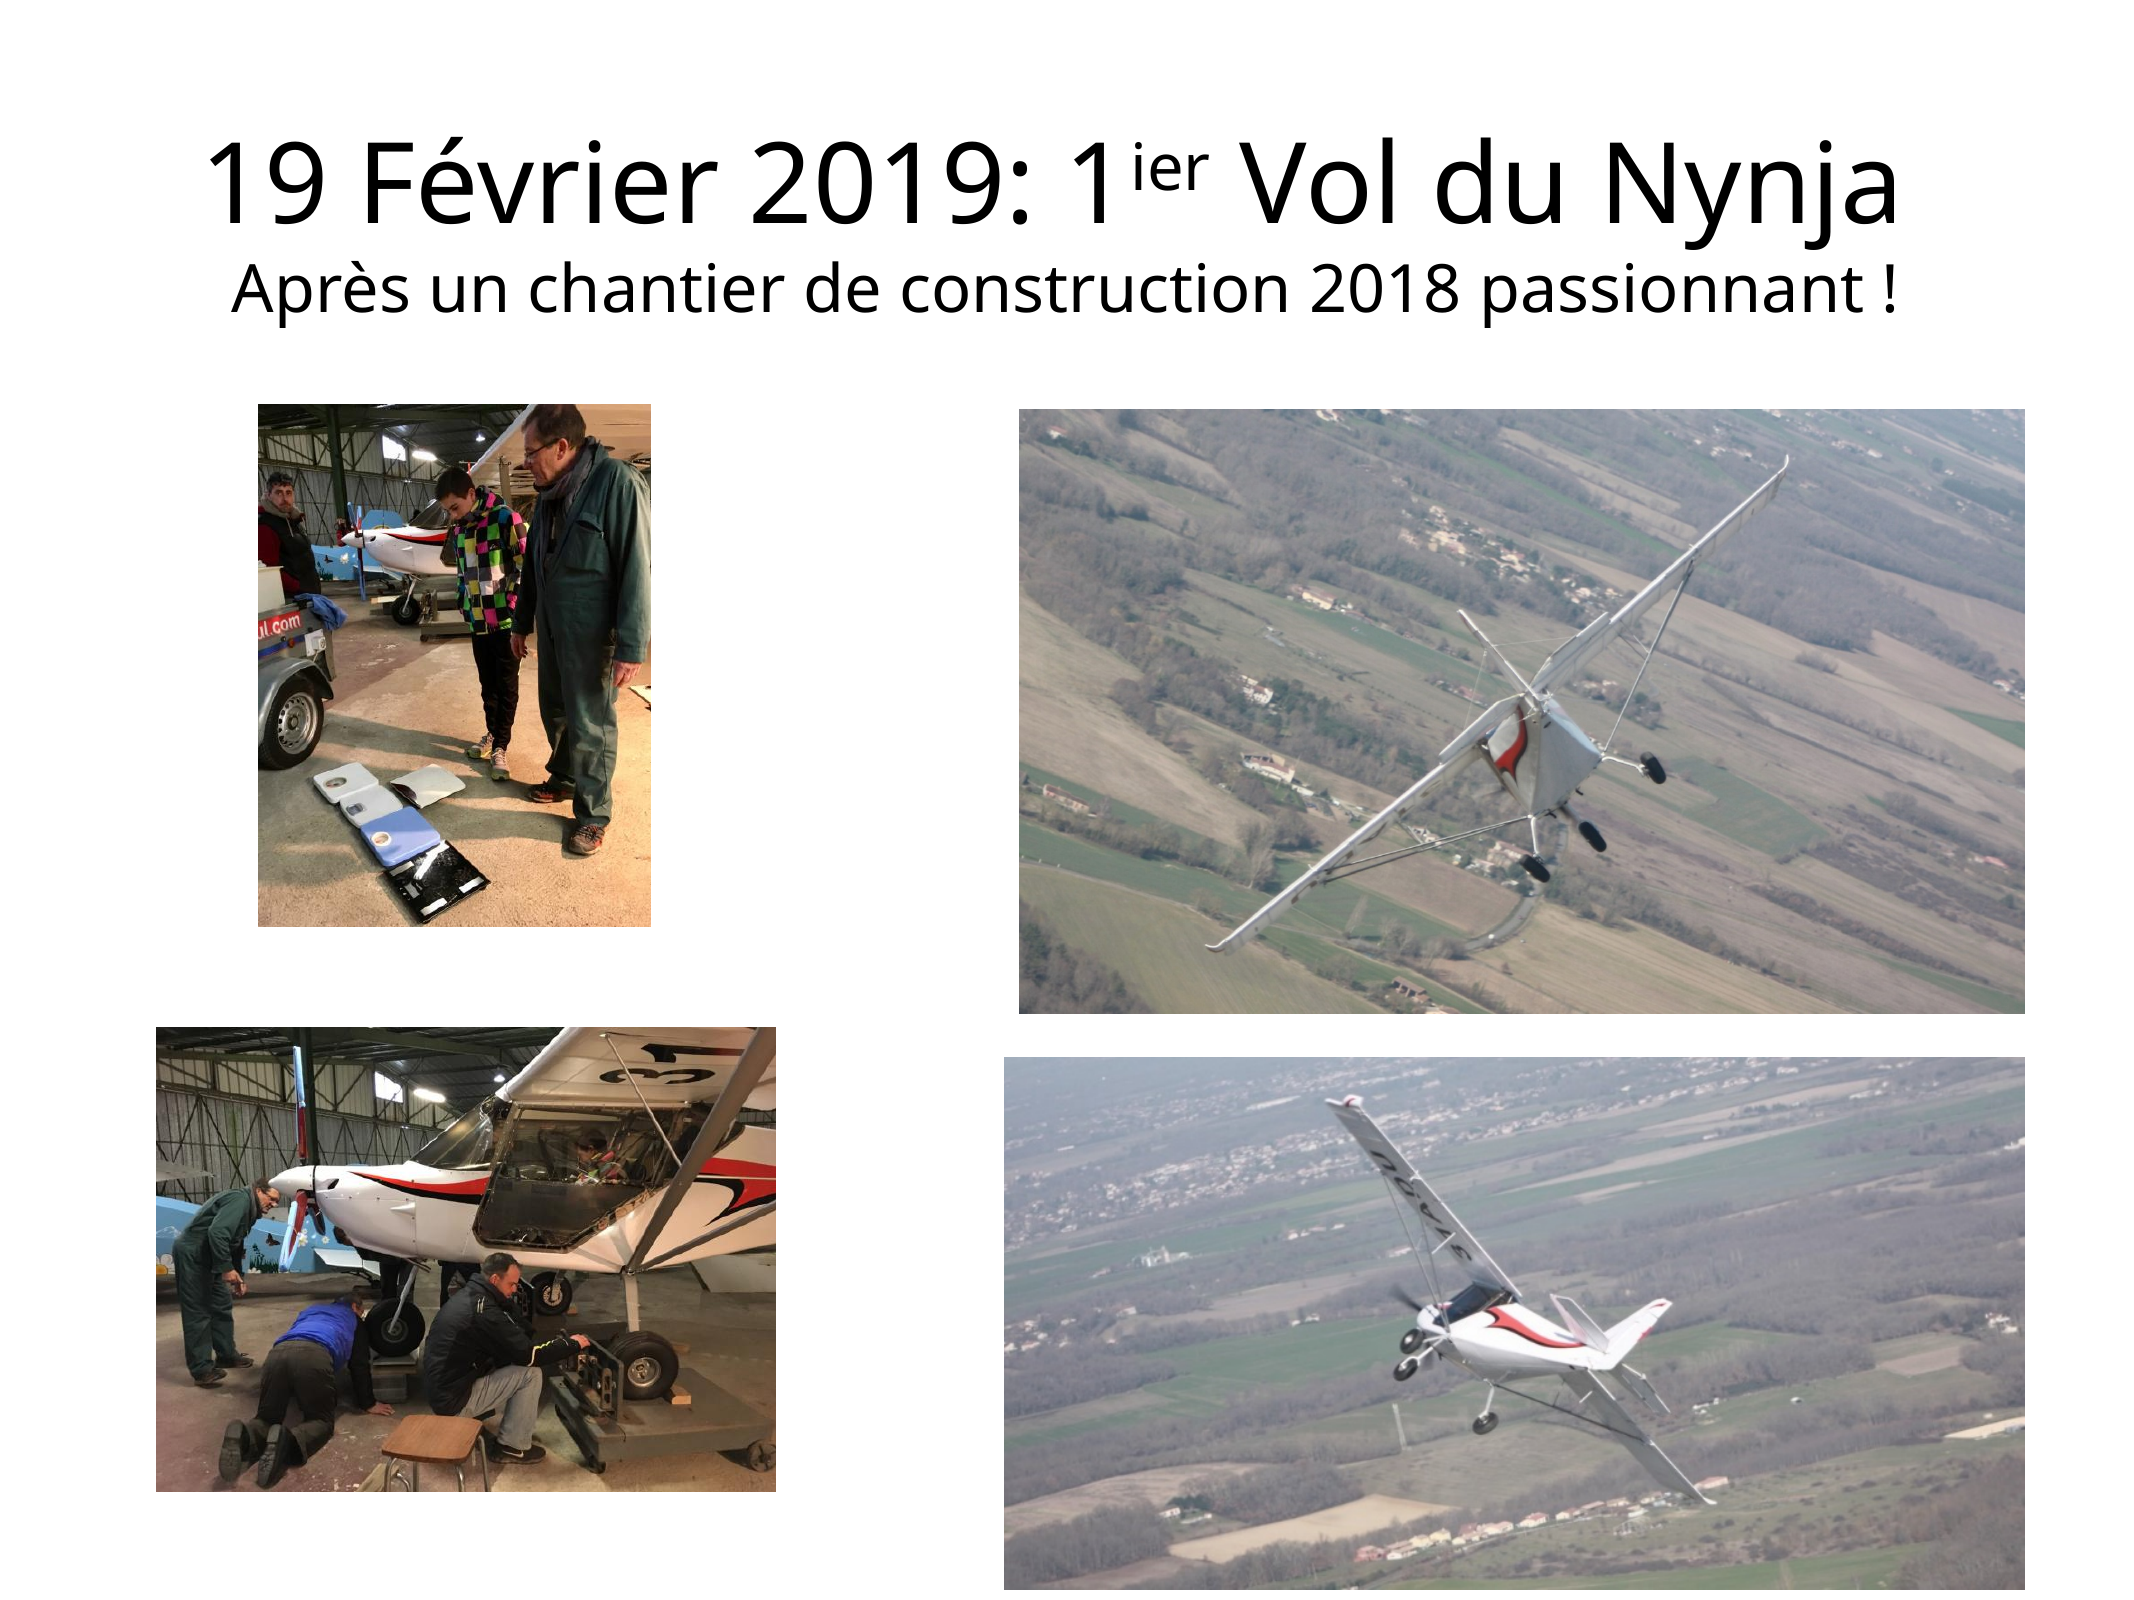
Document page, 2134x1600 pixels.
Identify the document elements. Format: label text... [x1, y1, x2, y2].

picture [1004, 1057, 2026, 1591]
title 19 Février 2019: 1ier Vol du Nynja Après un chantier de construction 2018 passionnant ! [155, 41, 1978, 397]
picture [155, 1027, 777, 1492]
picture [258, 403, 651, 927]
picture [1018, 409, 2026, 1015]
